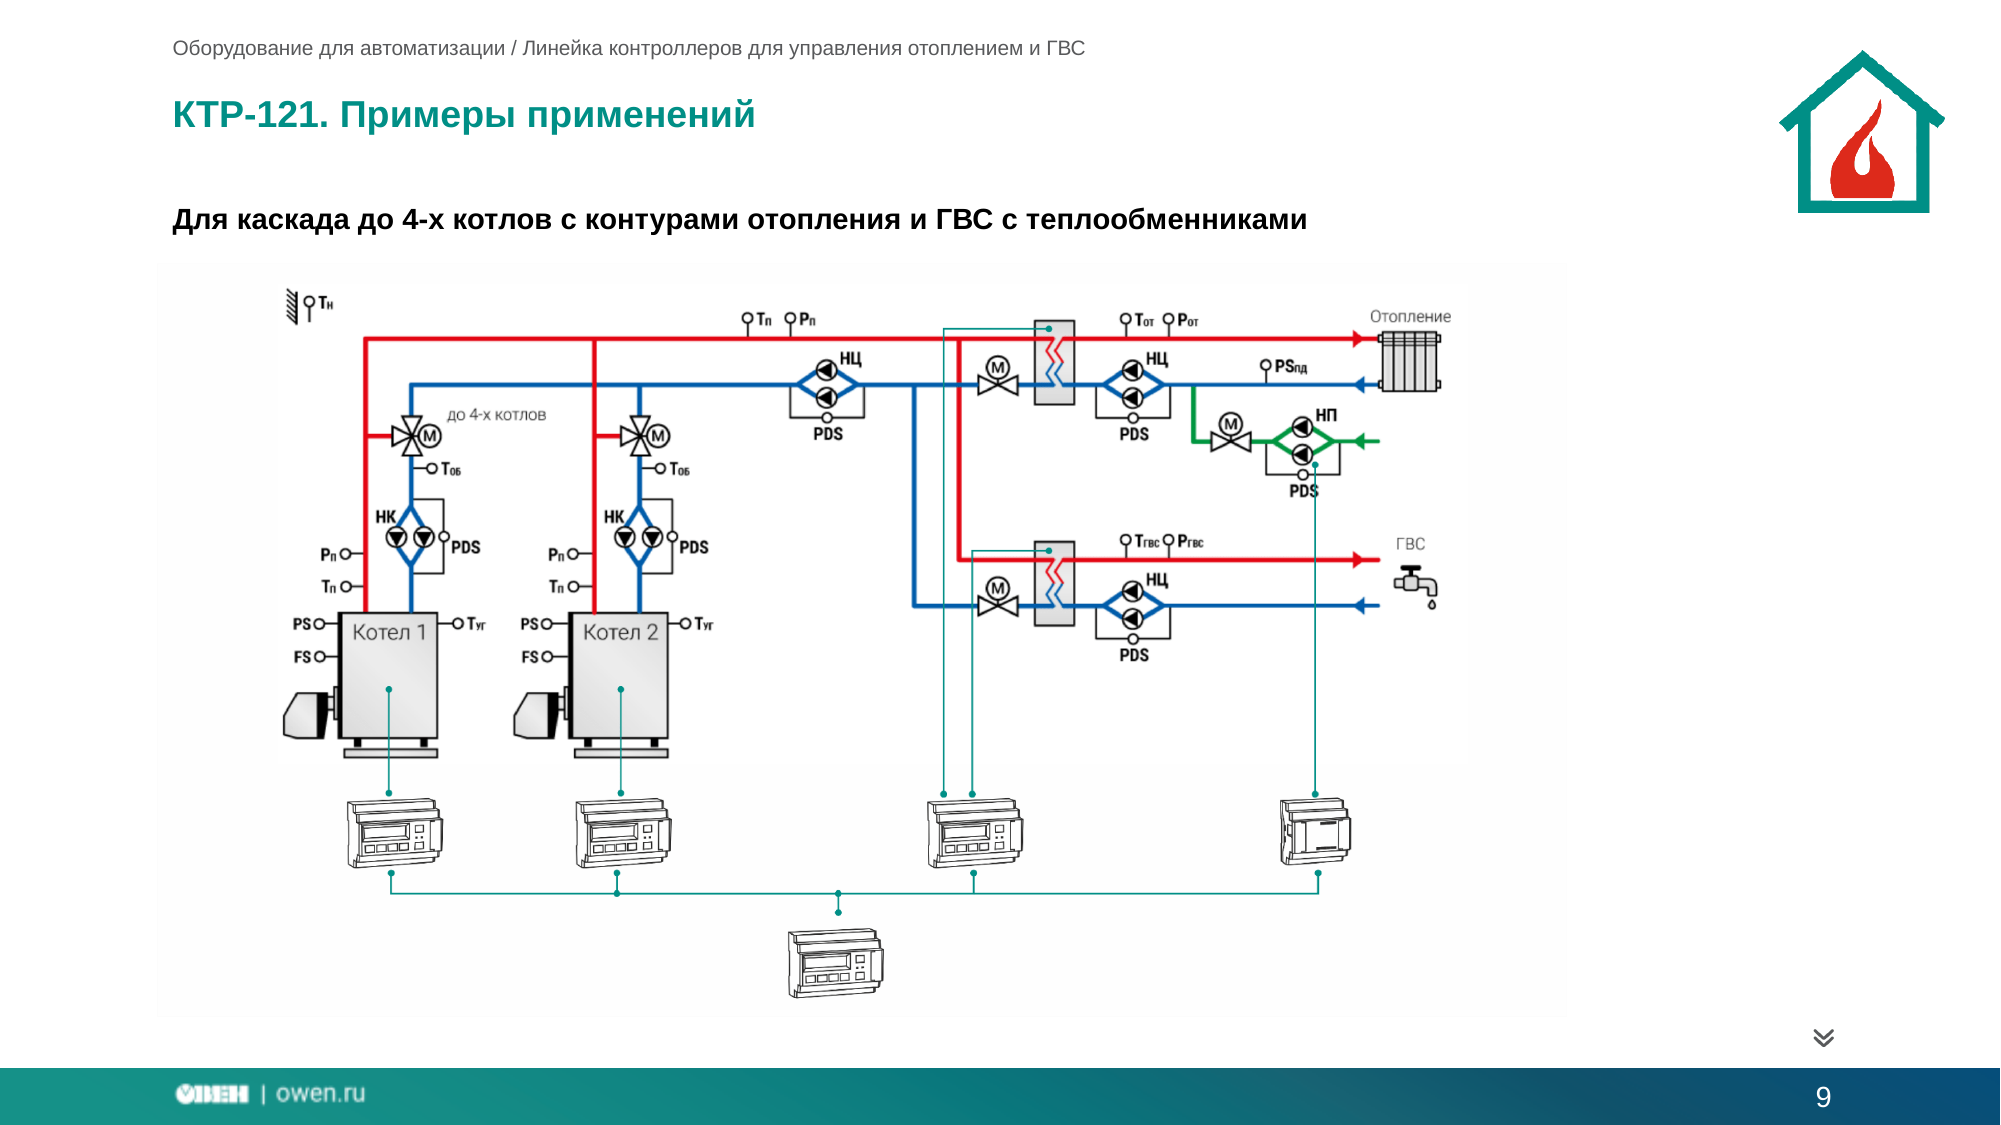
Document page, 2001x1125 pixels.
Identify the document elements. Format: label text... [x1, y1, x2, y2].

picture [1836, 1068, 2000, 1125]
text_box КТР-121. Примеры применений [157, 87, 1739, 157]
text_box Оборудование для автоматизации / Линейка контроллеров для управления отоплением и ГВС [157, 30, 1830, 71]
text_box Для каскада до 4-х котлов с контурами отопления и ГВС с теплообменниками [157, 196, 1830, 271]
picture [157, 262, 1567, 1017]
picture [1811, 1026, 1836, 1050]
picture [0, 1068, 1920, 1125]
picture [1779, 50, 1945, 213]
